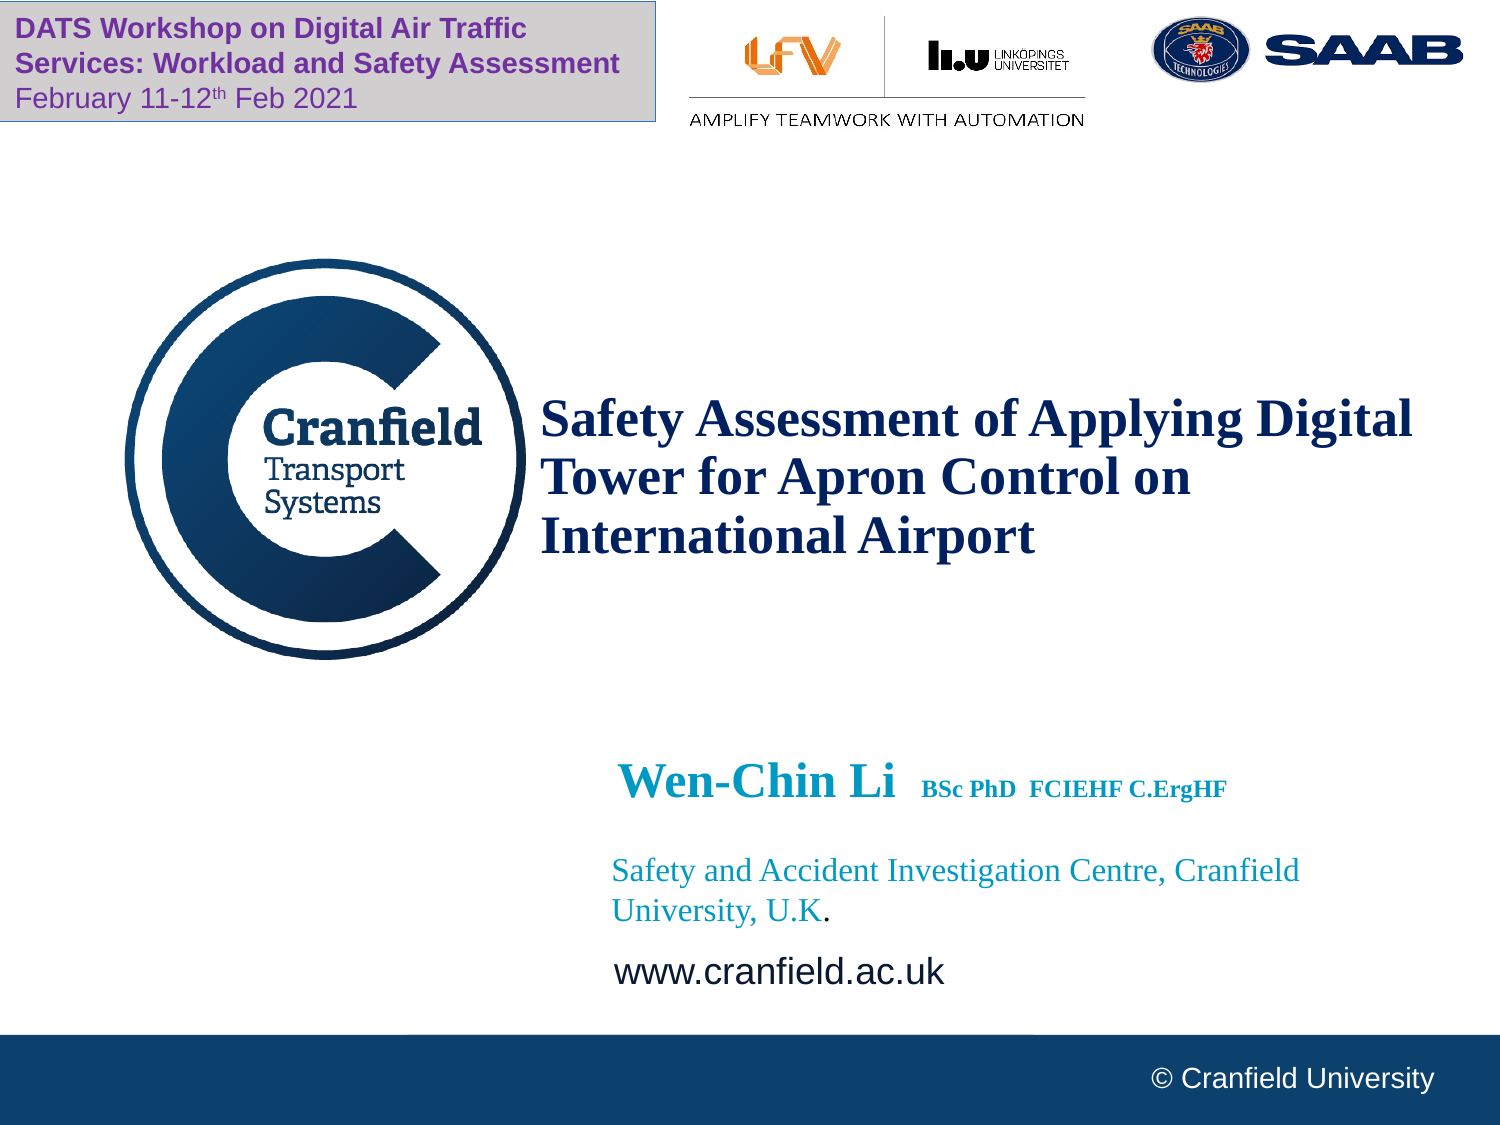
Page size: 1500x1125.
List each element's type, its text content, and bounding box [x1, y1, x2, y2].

text_box DATS Workshop on Digital Air Traffic Services: Workload and Safety Assessment February 11-12th Feb 2021 [0, 1, 656, 122]
list Safety Assessment of Applying Digital Tower for Apron Control on International Airport [525, 299, 1483, 655]
text_box Safety and Accident Investigation Centre, Cranfield University, U.K. [596, 840, 1317, 936]
picture [115, 249, 535, 669]
list Wen-Chin Li BSc PhD FCIEHF C.ErgHF [602, 739, 1317, 823]
picture [667, 1, 1105, 144]
picture [1151, 16, 1464, 83]
